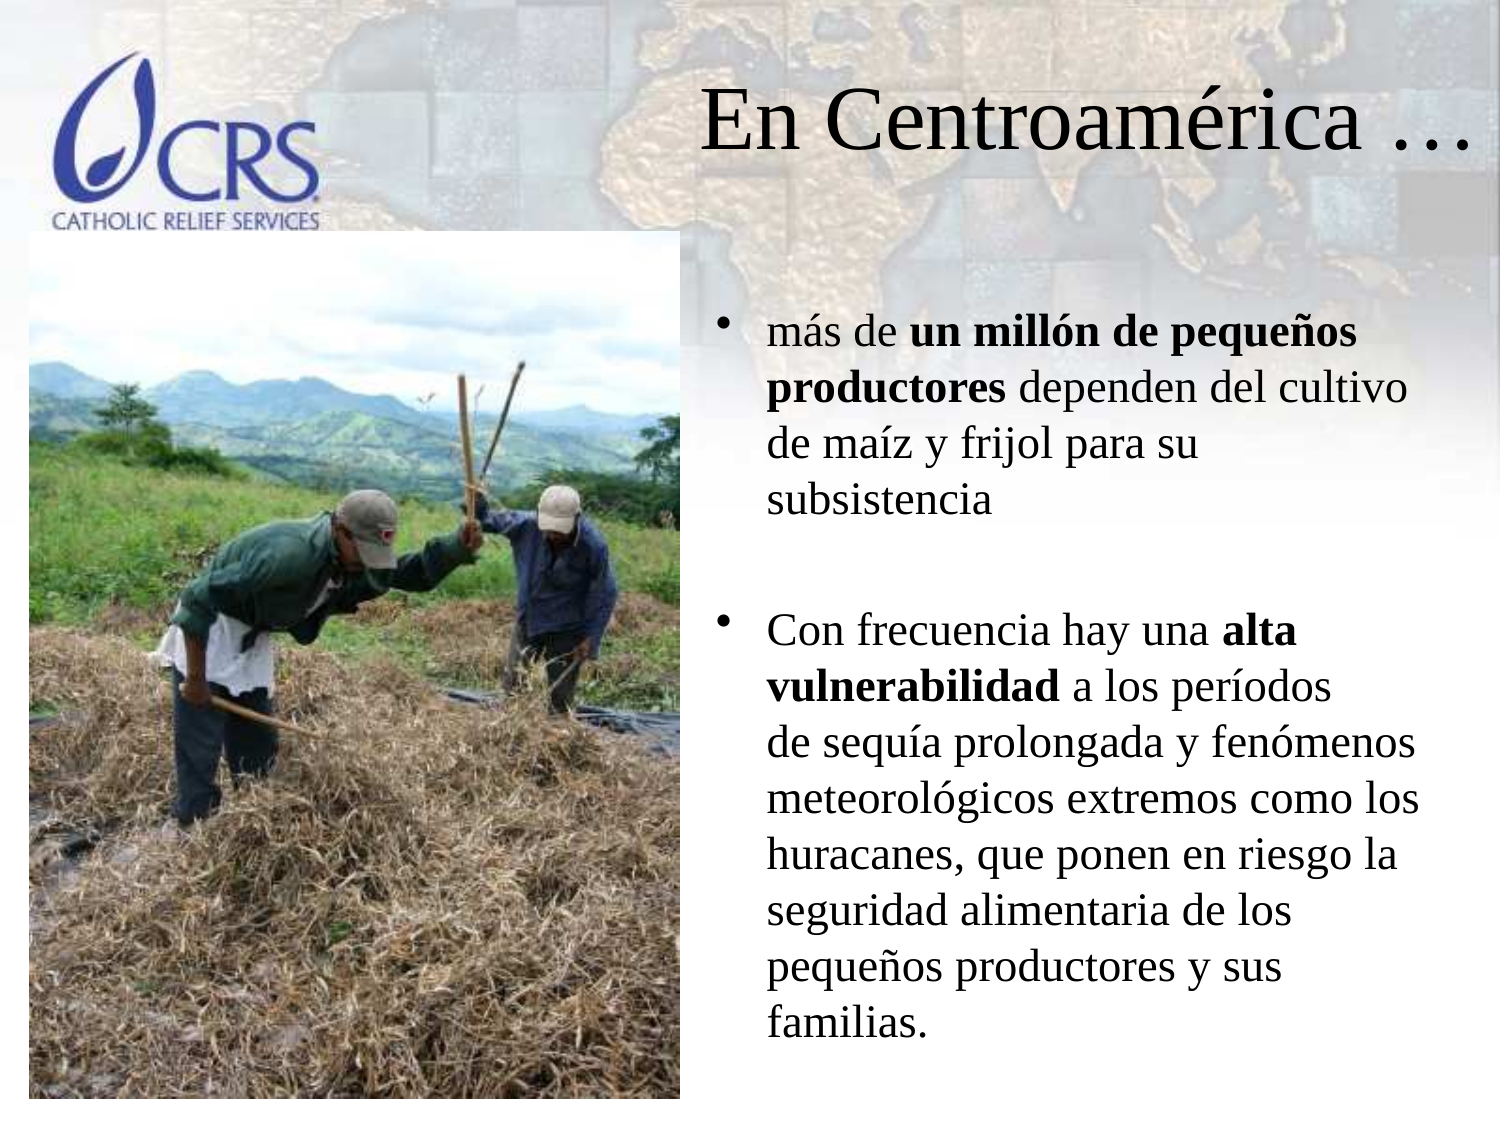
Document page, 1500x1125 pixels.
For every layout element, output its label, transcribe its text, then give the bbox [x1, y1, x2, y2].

list más de un millón de pequeños productores dependen del cultivo de maíz y frijol para su subsistencia Con frecuencia hay una alta vulnerabilidad a los períodos de sequía prolongada y fenómenos meteorológicos extremos como los huracanes, que ponen en riesgo la seguridad alimentaria de los pequeños productores y sus familias. [700, 292, 1441, 1071]
title En Centroamérica … [219, 19, 1495, 207]
picture [0, 0, 1500, 1125]
